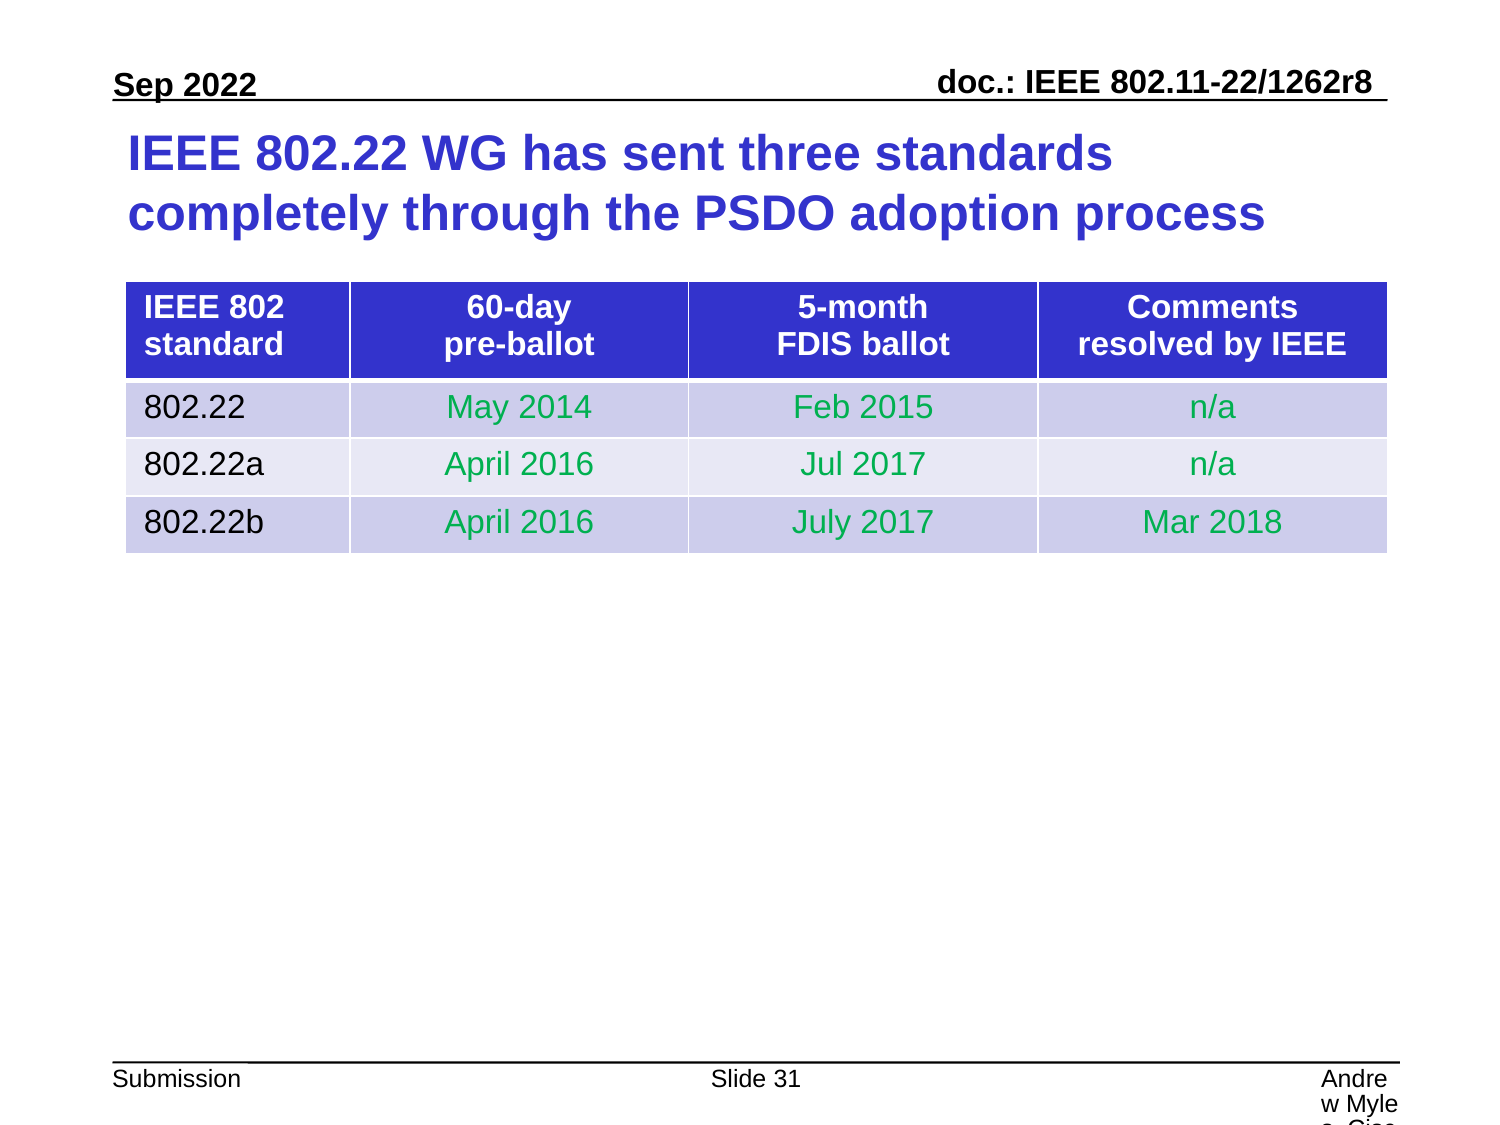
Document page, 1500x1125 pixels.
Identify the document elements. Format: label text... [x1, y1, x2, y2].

table_cell July 2017 [689, 497, 1037, 553]
table_header 60-day pre-ballot [351, 282, 688, 378]
table_header 5-month FDIS ballot [689, 282, 1037, 378]
table_cell Jul 2017 [689, 439, 1037, 495]
table_cell May 2014 [351, 383, 688, 437]
table_cell April 2016 [351, 439, 688, 495]
title IEEE 802.22 WG has sent three standards completely through the PSDO adoption process [112, 112, 1388, 288]
slide_number Slide 31 [709, 1061, 803, 1093]
table_cell n/a [1039, 383, 1387, 437]
table_cell Mar 2018 [1039, 497, 1387, 553]
table_cell n/a [1039, 439, 1387, 495]
table_cell Feb 2015 [689, 383, 1037, 437]
table_cell 802.22 [126, 383, 349, 437]
table_cell 802.22a [126, 439, 349, 495]
table_cell 802.22b [126, 497, 349, 553]
table_header IEEE 802 standard [126, 282, 349, 378]
footer Andrew Myles, Cisco [1320, 1061, 1402, 1093]
table_cell April 2016 [351, 497, 688, 553]
table_header Comments resolved by IEEE [1039, 282, 1387, 378]
